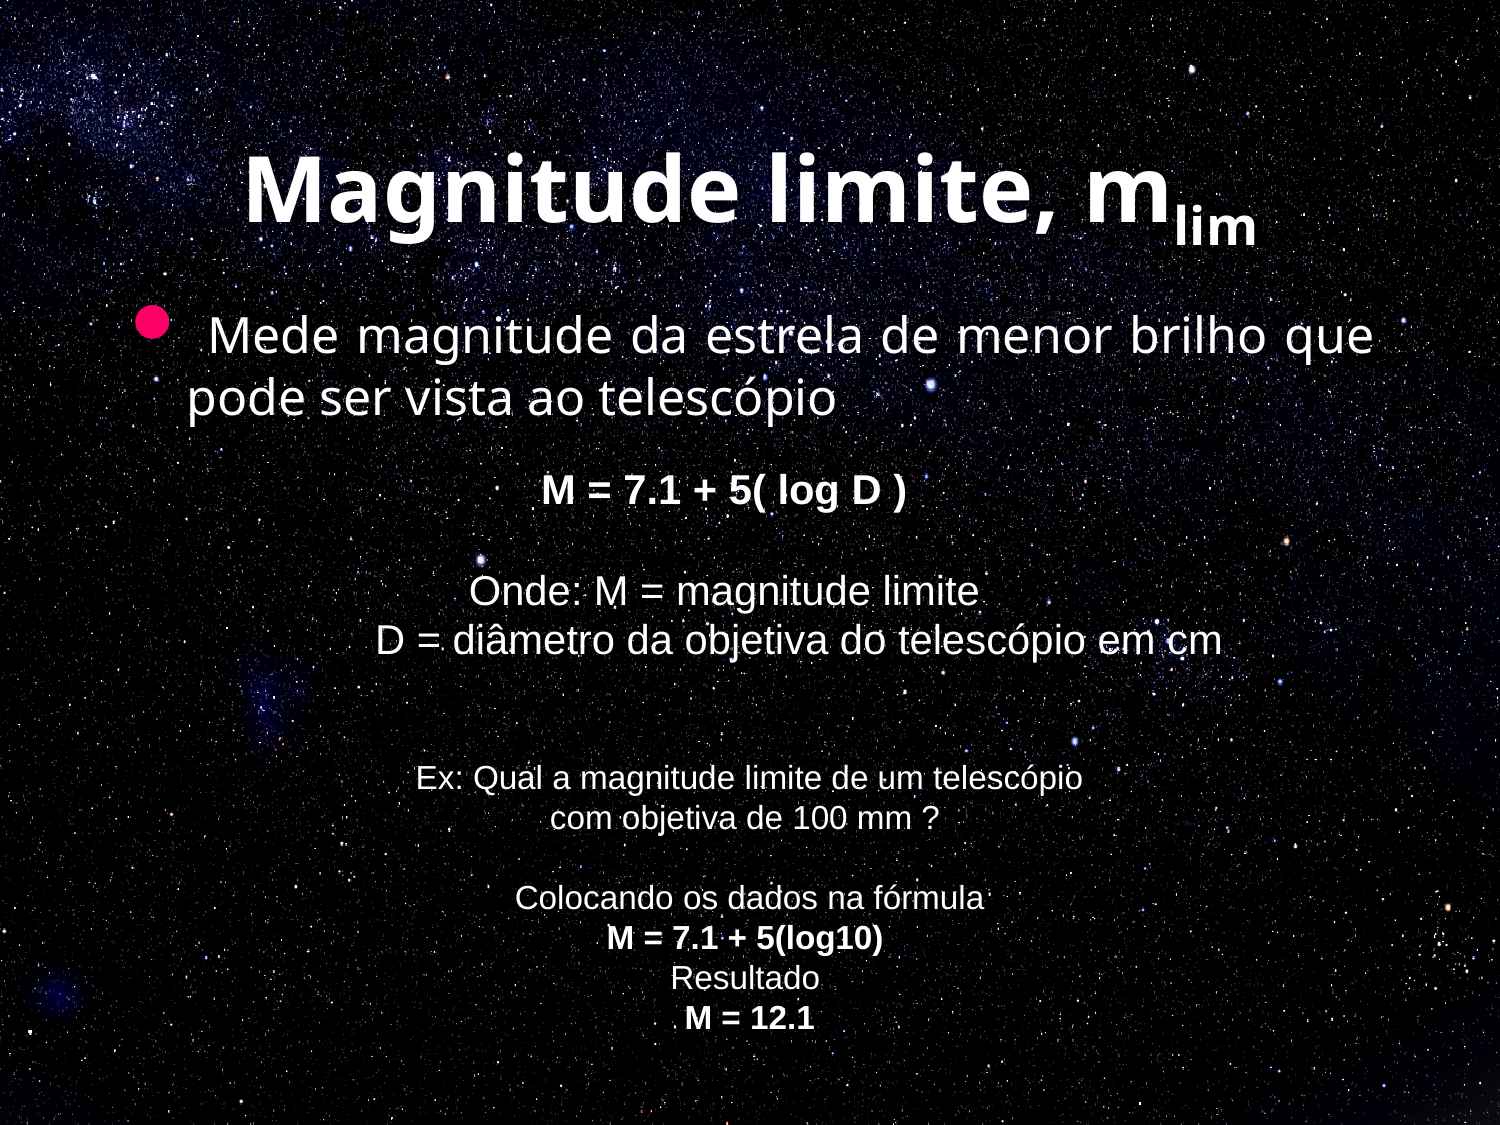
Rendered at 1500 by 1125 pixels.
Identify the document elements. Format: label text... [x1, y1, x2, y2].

list Mede magnitude da estrela de menor brilho que pode ser vista ao telescópio [115, 287, 1391, 963]
picture [0, 0, 1500, 1125]
text_box M = 7.1 + 5( log D ) Onde: M = magnitude limite D = diâmetro da objetiva do telescópio em cm [216, 455, 1244, 791]
title Magnitude limite, mlim [112, 99, 1388, 288]
text_box Ex: Qual a magnitude limite de um telescópio com objetiva de 100 mm ? Colocando os dados na fórmula M = 7.1 + 5(log10) Resultado M = 12.1 [374, 748, 1125, 1044]
